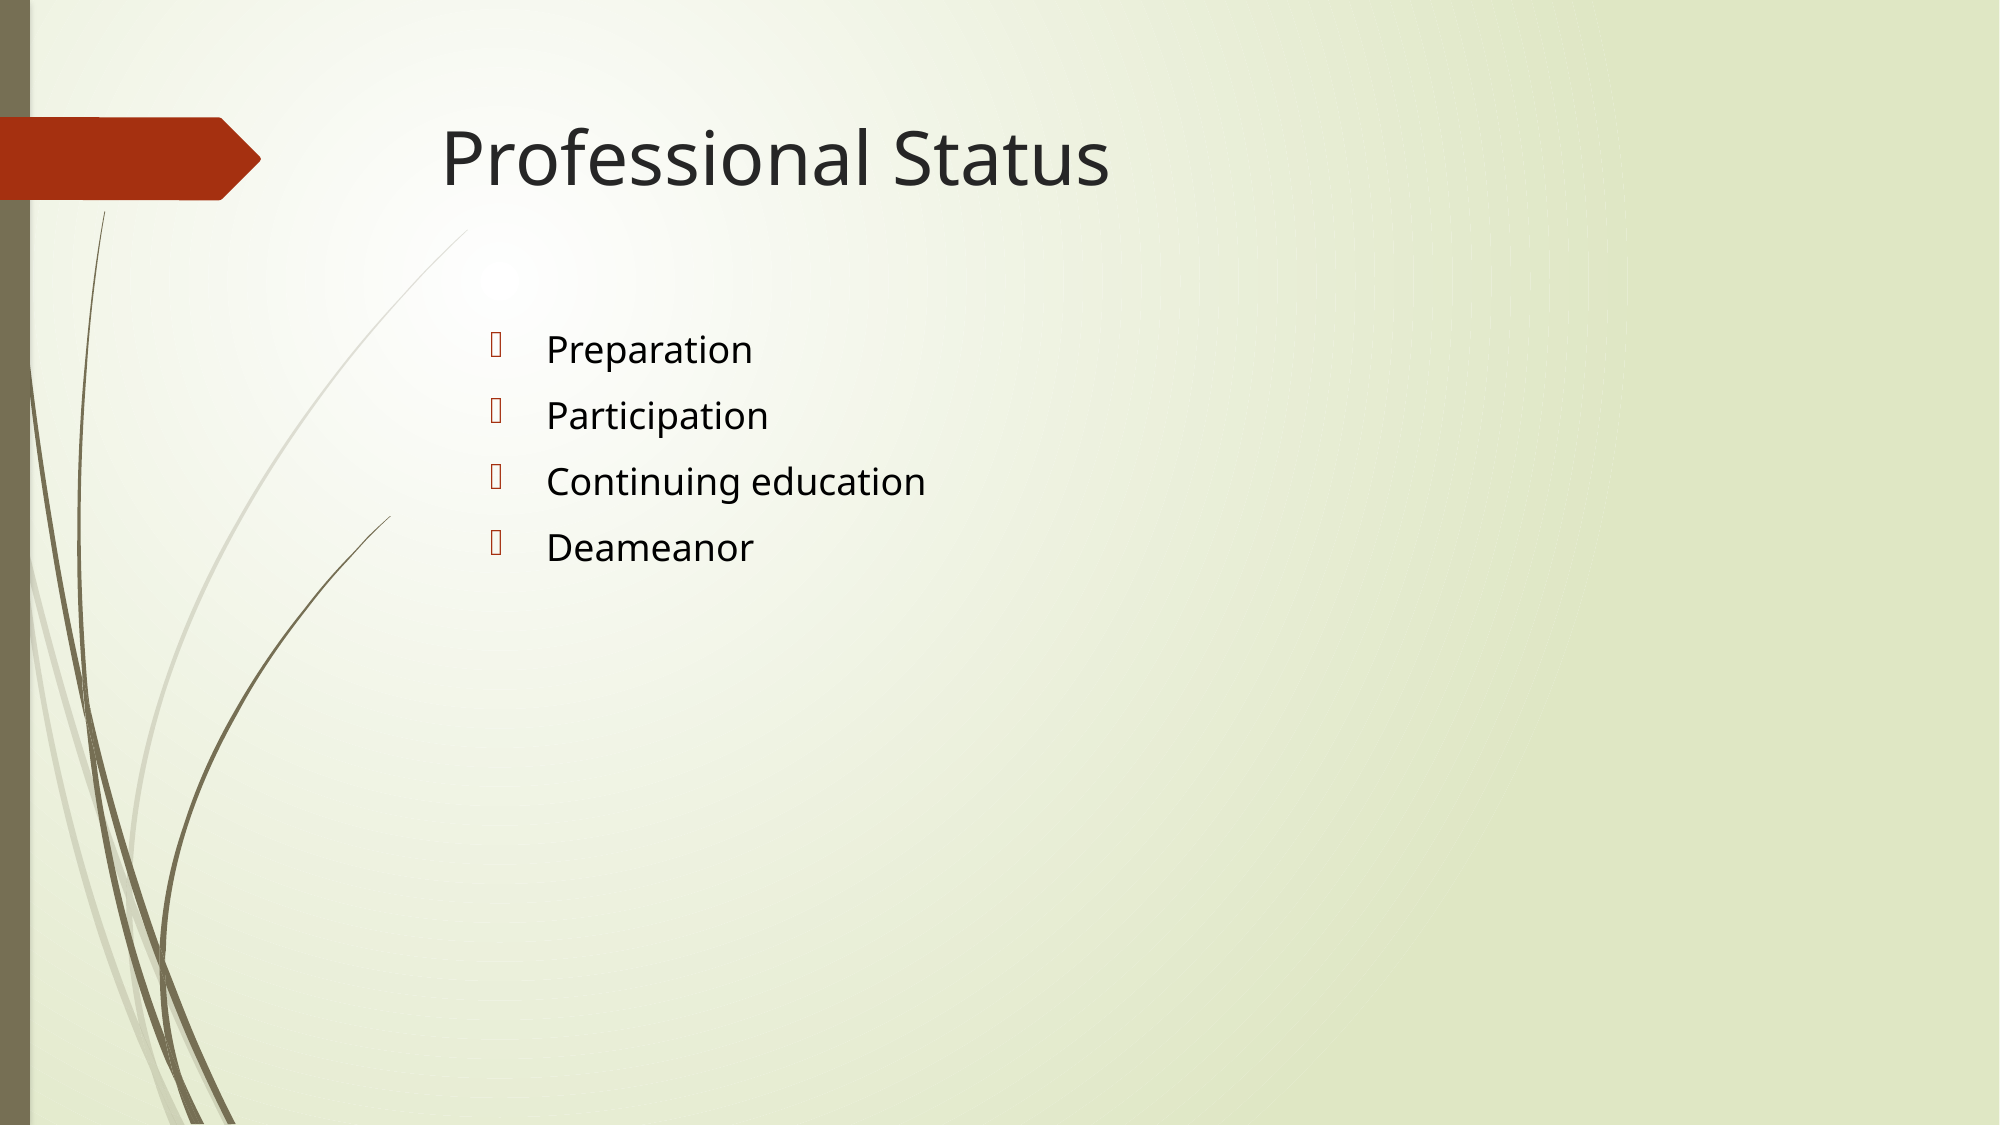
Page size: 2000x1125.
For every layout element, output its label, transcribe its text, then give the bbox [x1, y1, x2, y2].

list Preparation Participation Continuing education Deameanor [474, 318, 975, 607]
title Professional Status [425, 102, 1887, 313]
